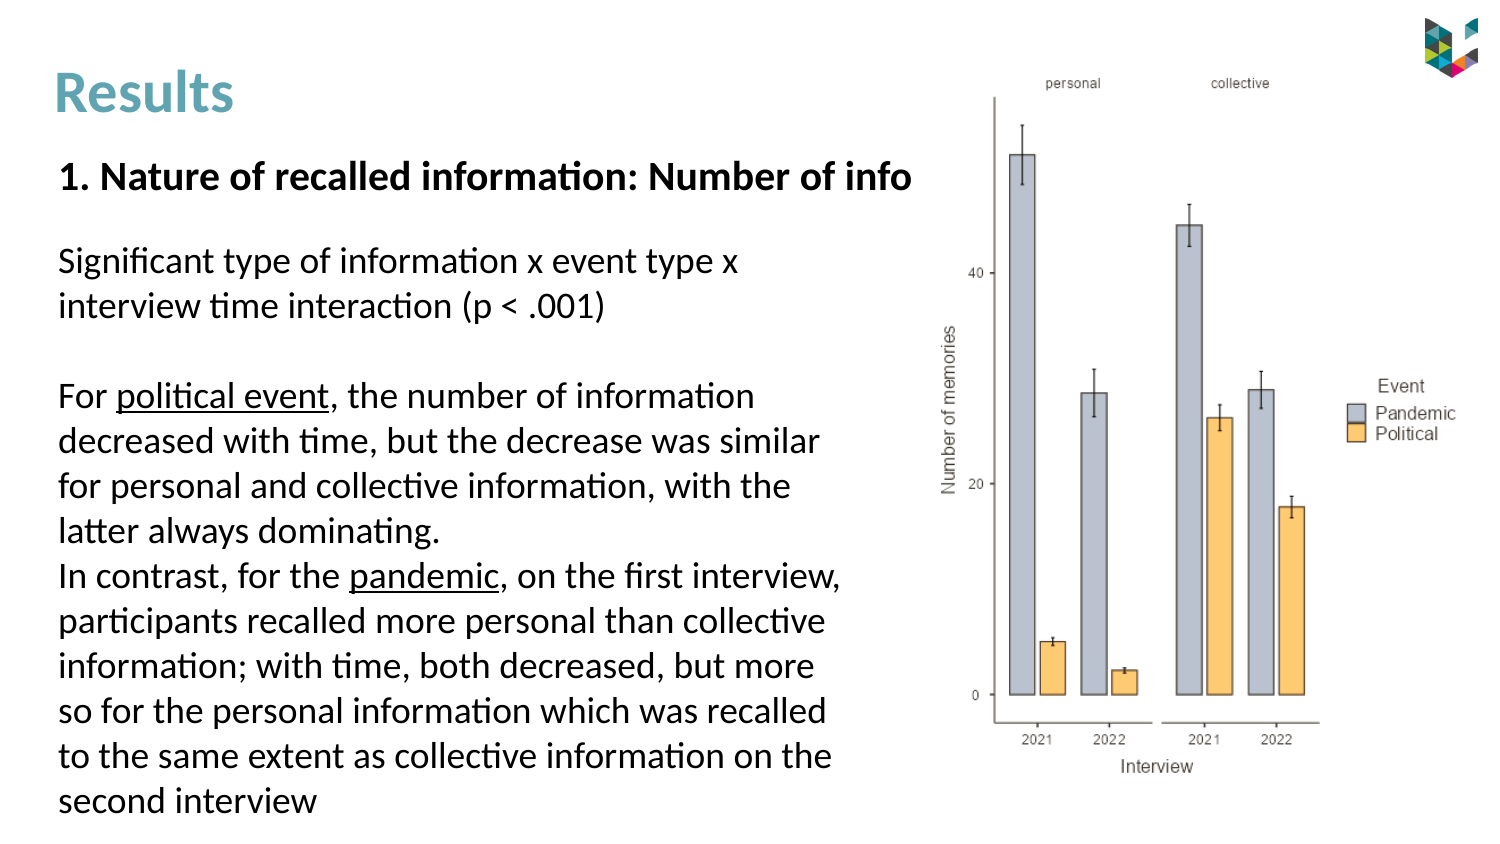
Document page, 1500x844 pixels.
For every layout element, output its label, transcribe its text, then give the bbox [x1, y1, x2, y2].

picture [923, 3, 1500, 791]
text_box 1. Nature of recalled information: Number of info [43, 141, 923, 207]
text_box Results [43, 35, 945, 141]
text_box Significant type of information x event type x interview time interaction (p < .001) For political event, the number of information decreased with time, but the decrease was similar for personal and collective information, with the latter always dominating. In contrast, for the pandemic, on the first interview, participants recalled more personal than collective information; with time, both decreased, but more so for the personal information which was recalled to the same extent as collective information on the second interview [43, 228, 870, 829]
